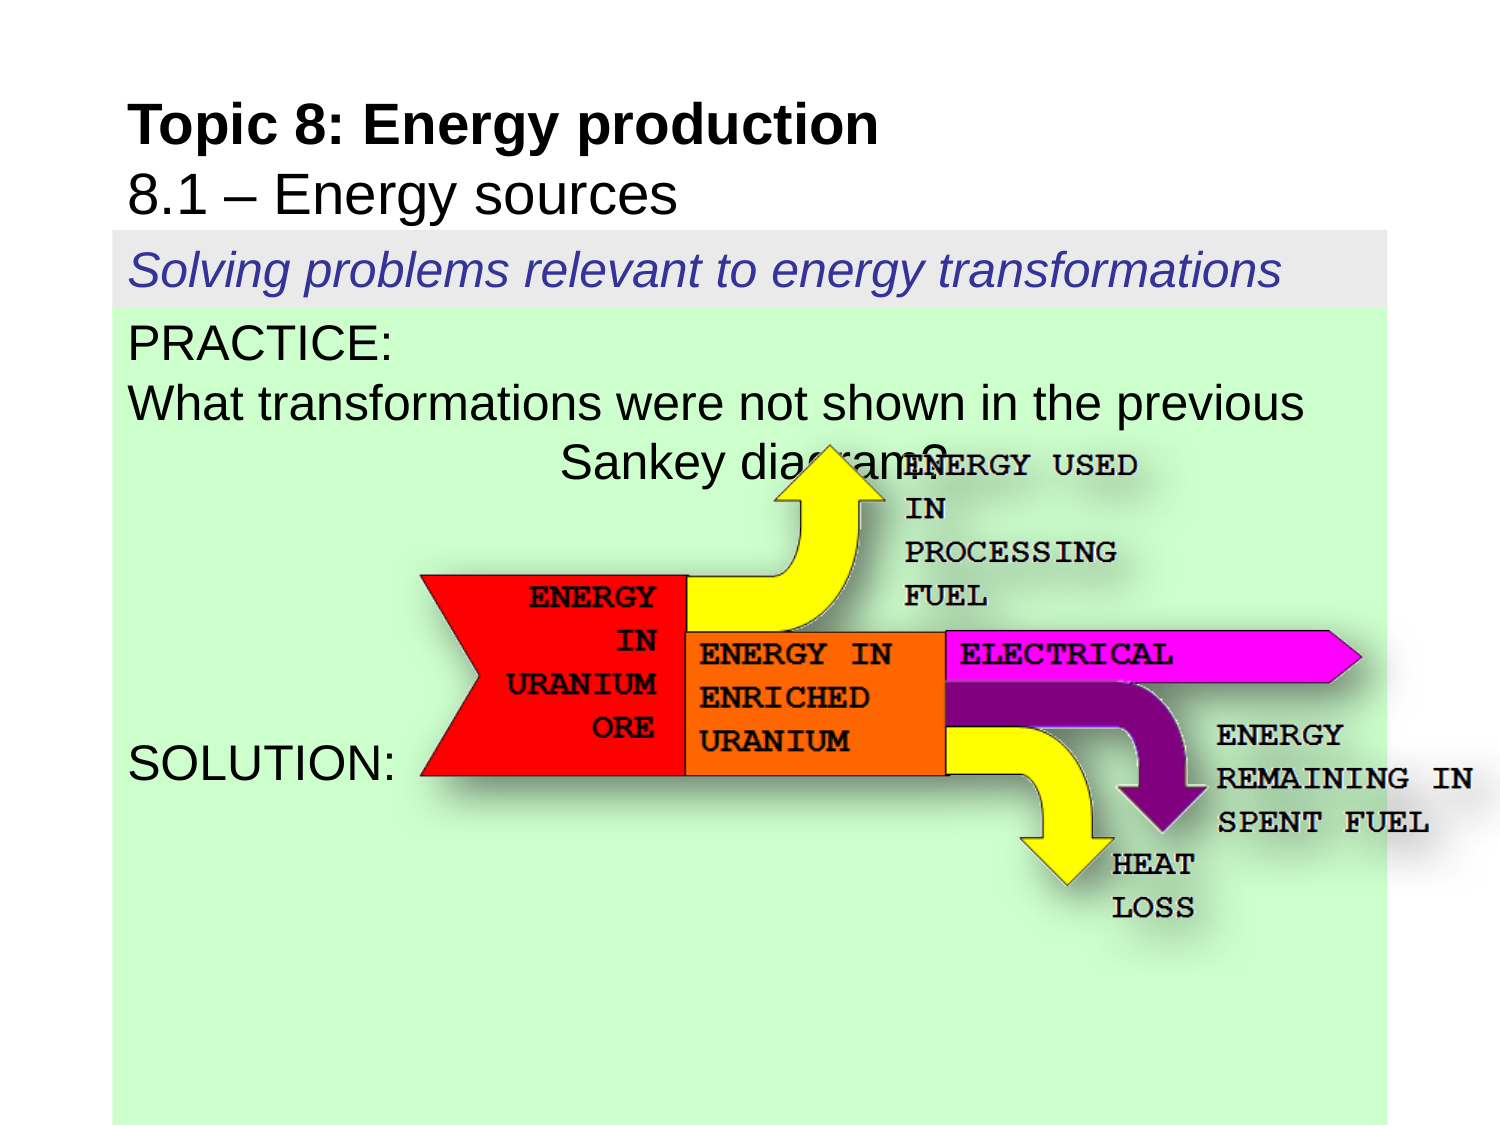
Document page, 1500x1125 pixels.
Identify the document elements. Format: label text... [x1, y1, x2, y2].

title Topic 8: Energy production 8.1 – Energy sources [112, 87, 1388, 225]
picture [417, 432, 1500, 939]
text_box PRACTICE: What transformations were not shown in the previous Sankey diagram? SOLUTION: [112, 308, 1388, 1125]
text_box Solving problems relevant to energy transformations [112, 229, 1388, 308]
